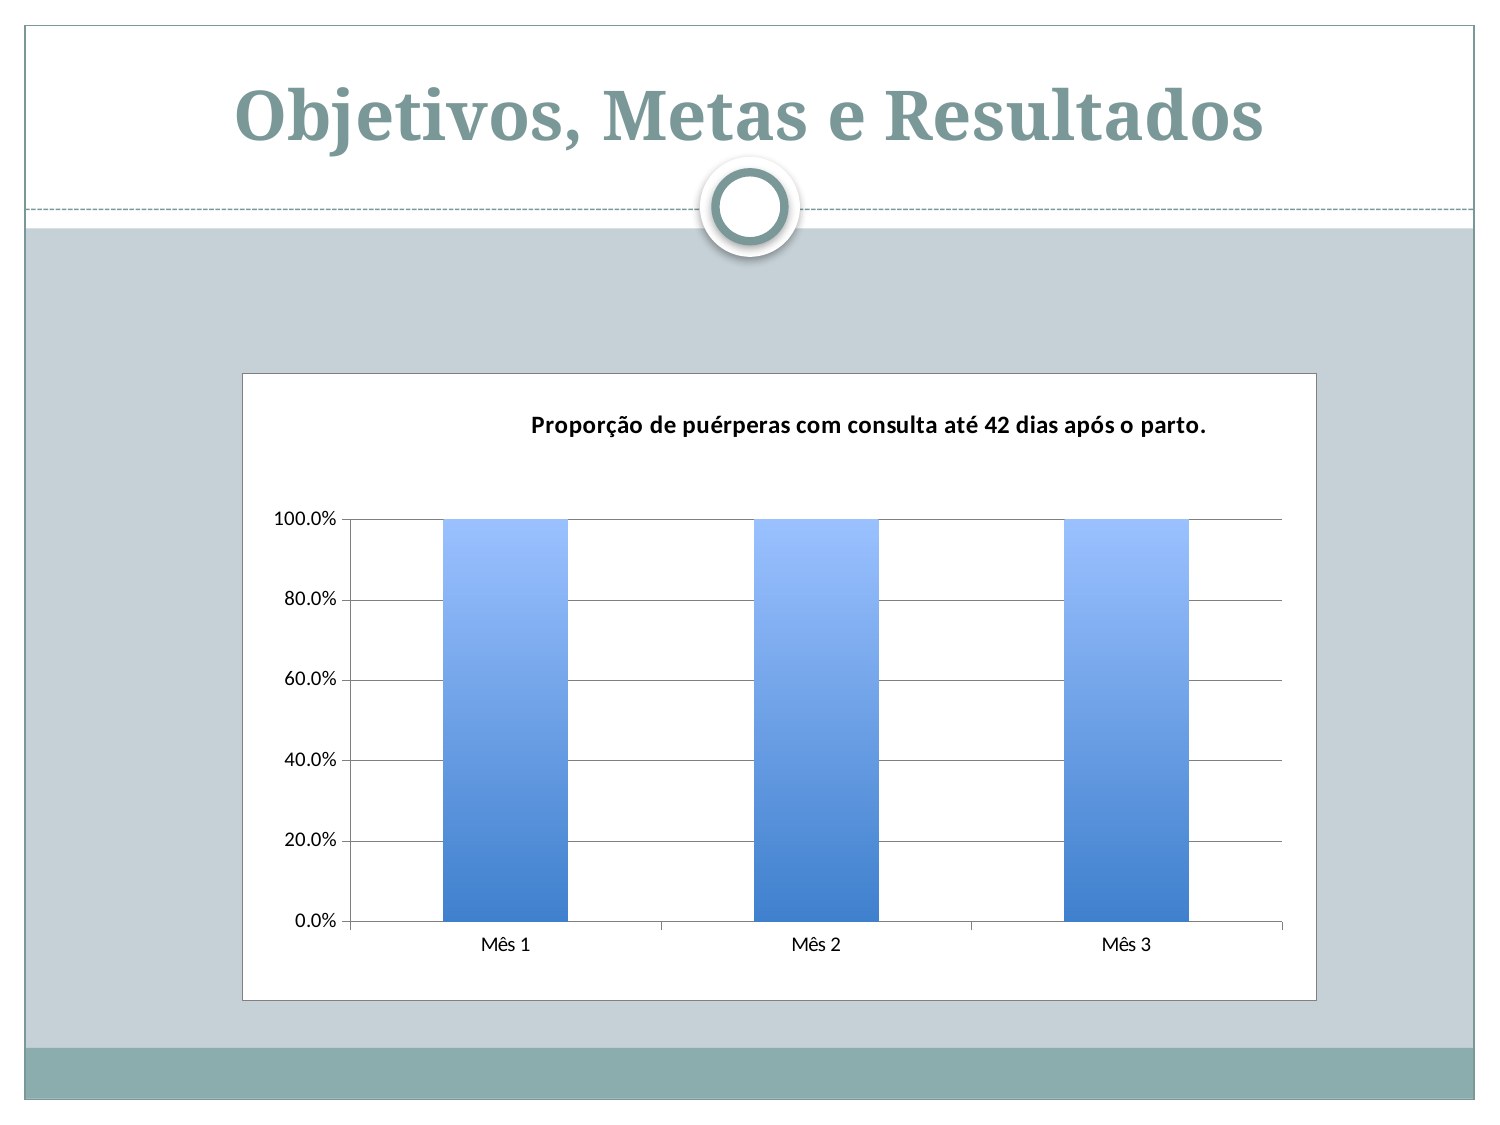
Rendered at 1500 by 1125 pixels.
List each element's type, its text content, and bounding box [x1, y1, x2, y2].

chart [241, 373, 1318, 1001]
title Objetivos, Metas e Resultados [49, 37, 1450, 162]
